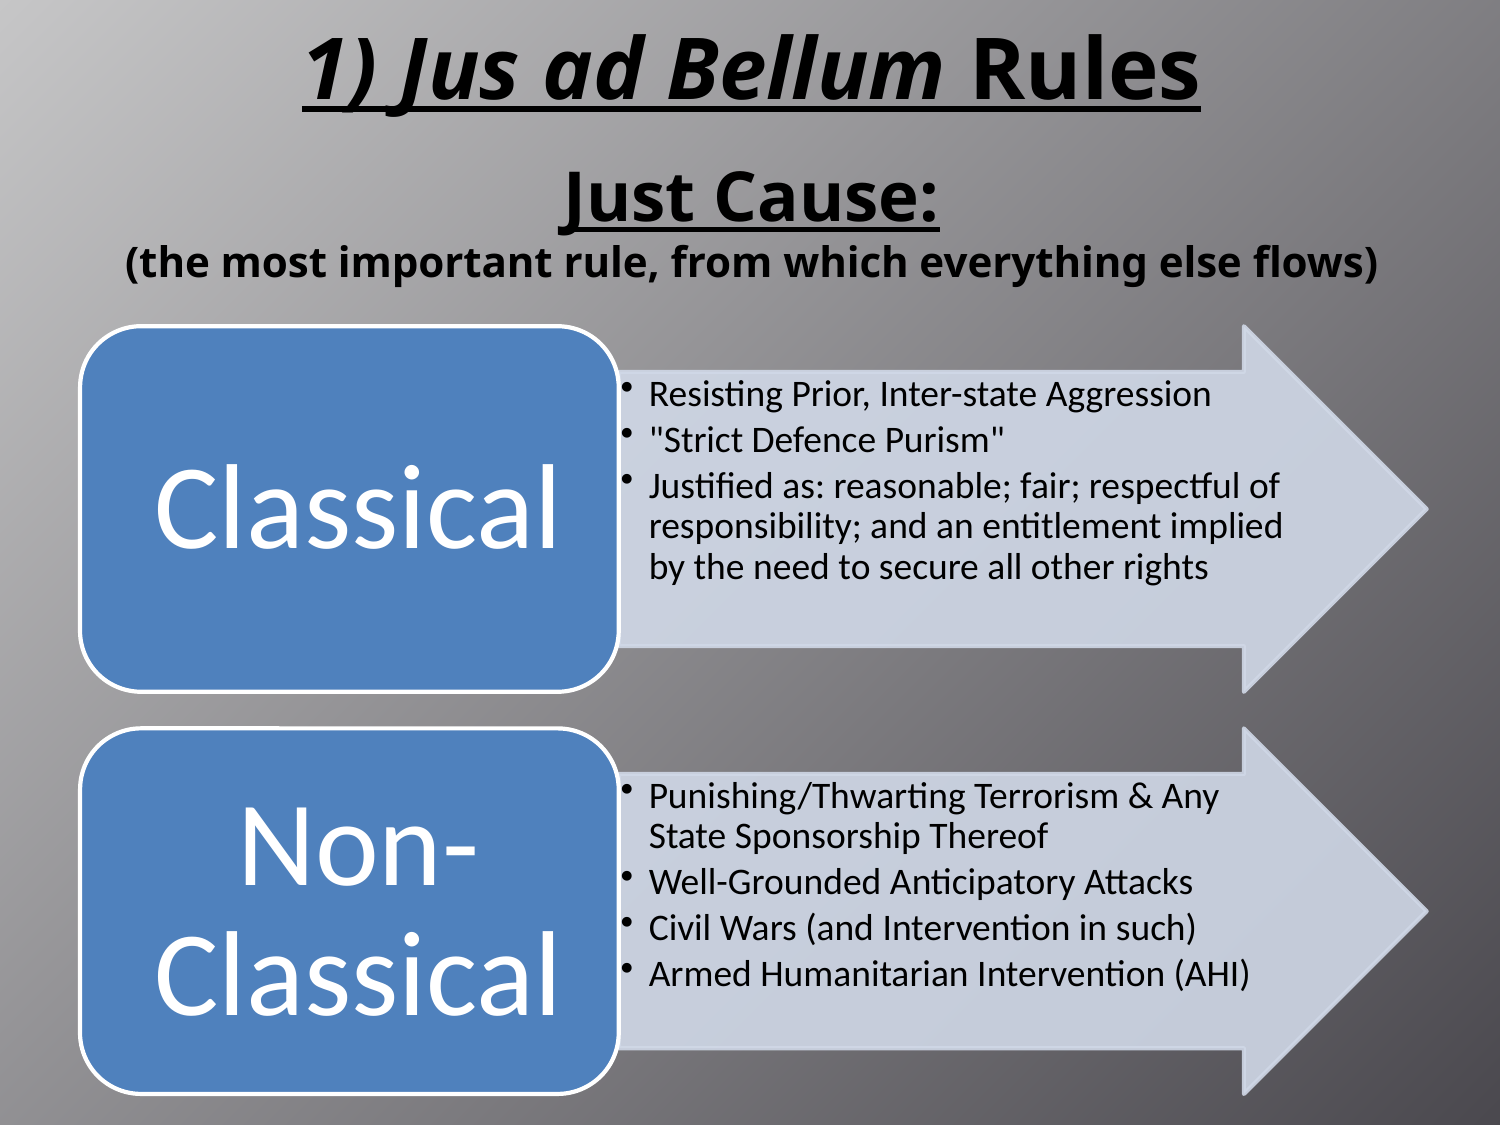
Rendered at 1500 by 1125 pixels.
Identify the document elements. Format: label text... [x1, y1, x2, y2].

text_box 1) Jus ad Bellum Rules [76, 0, 1427, 131]
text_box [79, 326, 1427, 1095]
title Just Cause: (the most important rule, from which everything else flows) [76, 131, 1427, 313]
